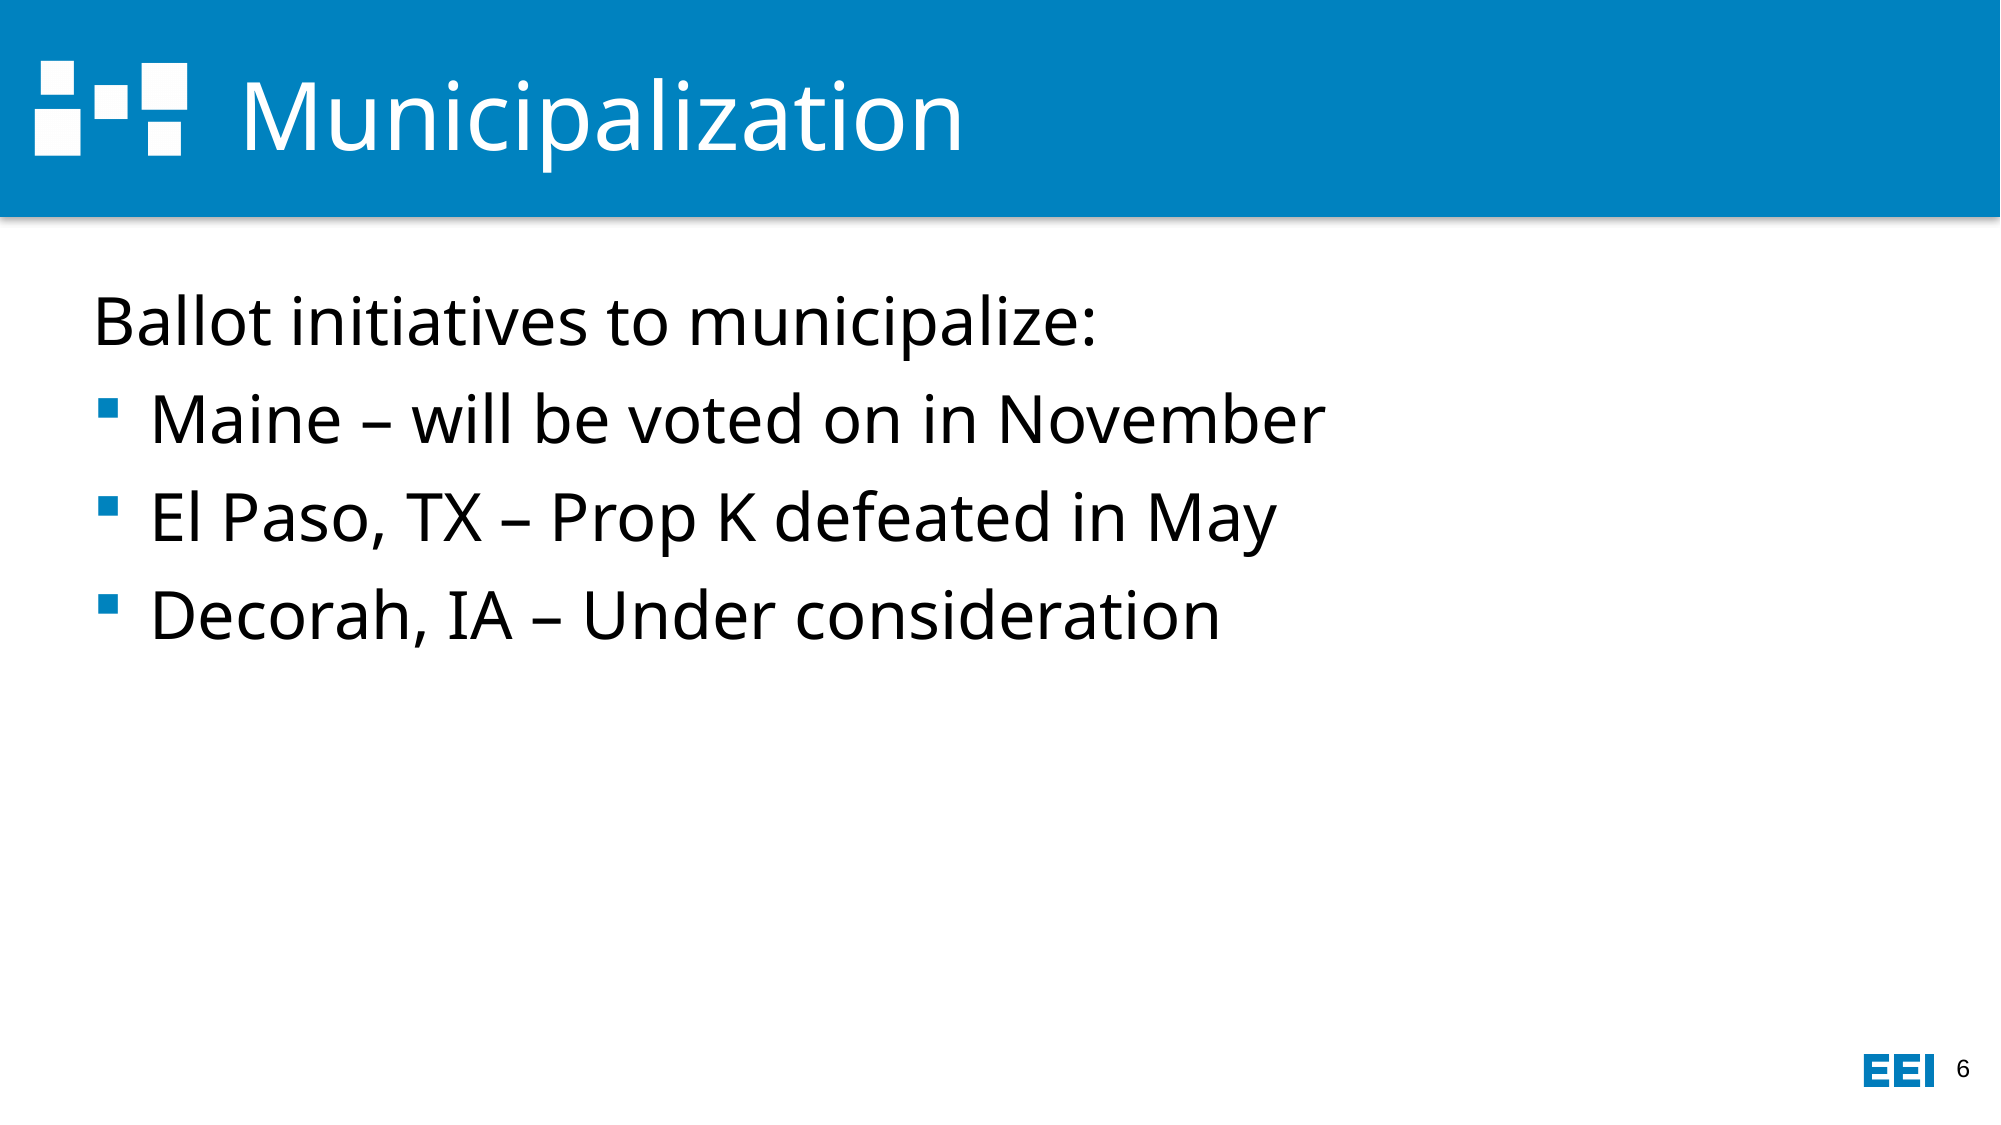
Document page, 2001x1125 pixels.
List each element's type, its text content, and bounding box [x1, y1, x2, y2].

picture [149, 122, 180, 155]
text_box Municipalization [238, 3, 2000, 221]
picture [142, 64, 187, 109]
text_box [0, 0, 2000, 218]
picture [1903, 1054, 1924, 1087]
picture [1873, 1054, 1893, 1087]
picture [41, 61, 73, 94]
picture [35, 110, 80, 155]
text_box Ballot initiatives to municipalize: Maine – will be voted on in November El Paso, TX – Prop K defeated in May Decorah, IA – Under consideration [72, 263, 1800, 1053]
picture [95, 86, 127, 118]
